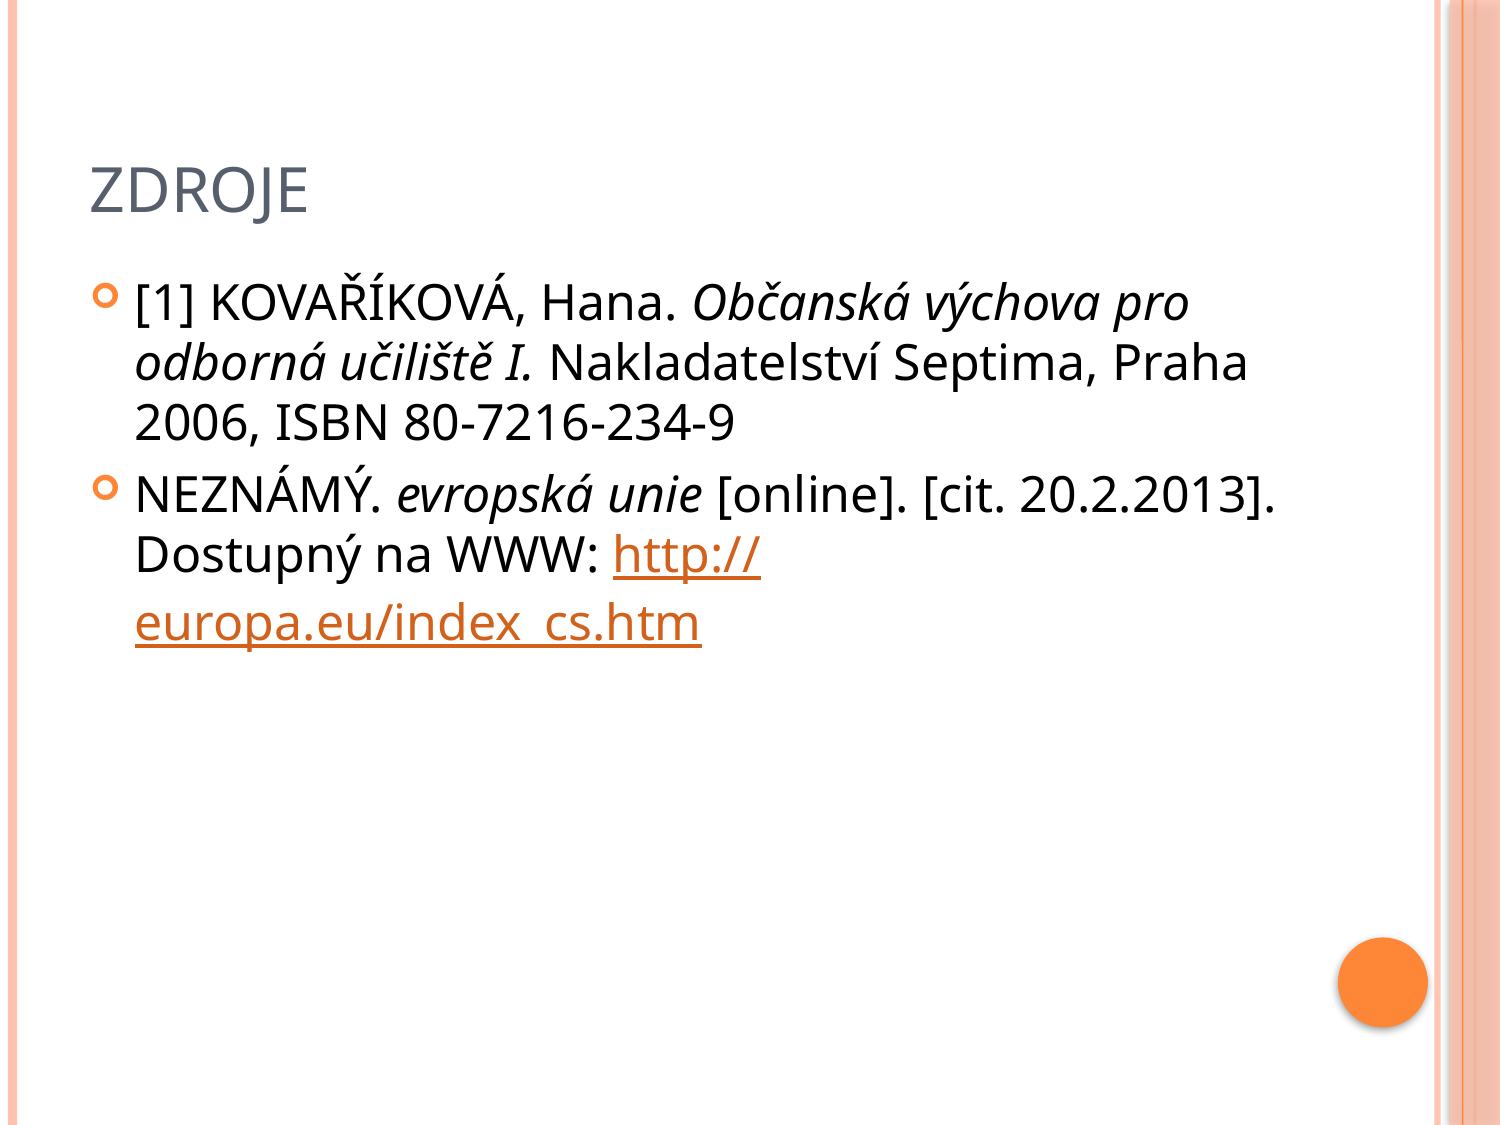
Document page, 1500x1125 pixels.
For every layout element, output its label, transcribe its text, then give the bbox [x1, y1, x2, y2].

list [1] KOVAŘÍKOVÁ, Hana. Občanská výchova pro odborná učiliště I. Nakladatelství Septima, Praha 2006, ISBN 80-7216-234-9 NEZNÁMÝ. evropská unie [online]. [cit. 20.2.2013]. Dostupný na WWW: http://europa.eu/index_cs.htm [75, 262, 1300, 1062]
title ZDROJE [75, 45, 1300, 233]
